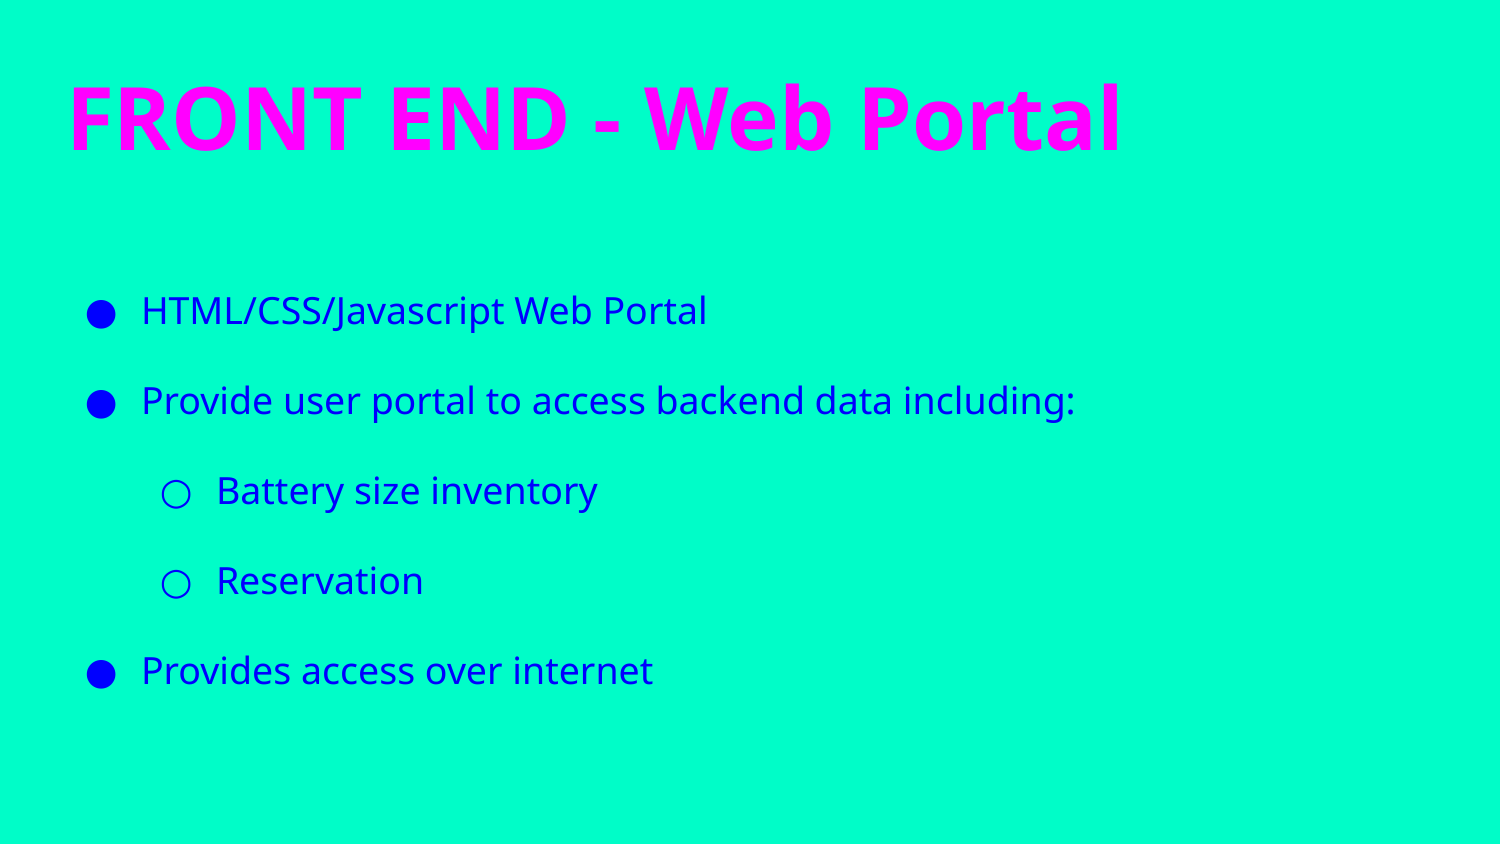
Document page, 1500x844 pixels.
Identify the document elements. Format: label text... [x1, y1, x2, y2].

title FRONT END - Web Portal [51, 48, 1449, 180]
list HTML/CSS/Javascript Web Portal Provide user portal to access backend data including: Battery size inventory Reservation Provides access over internet [51, 227, 1449, 776]
